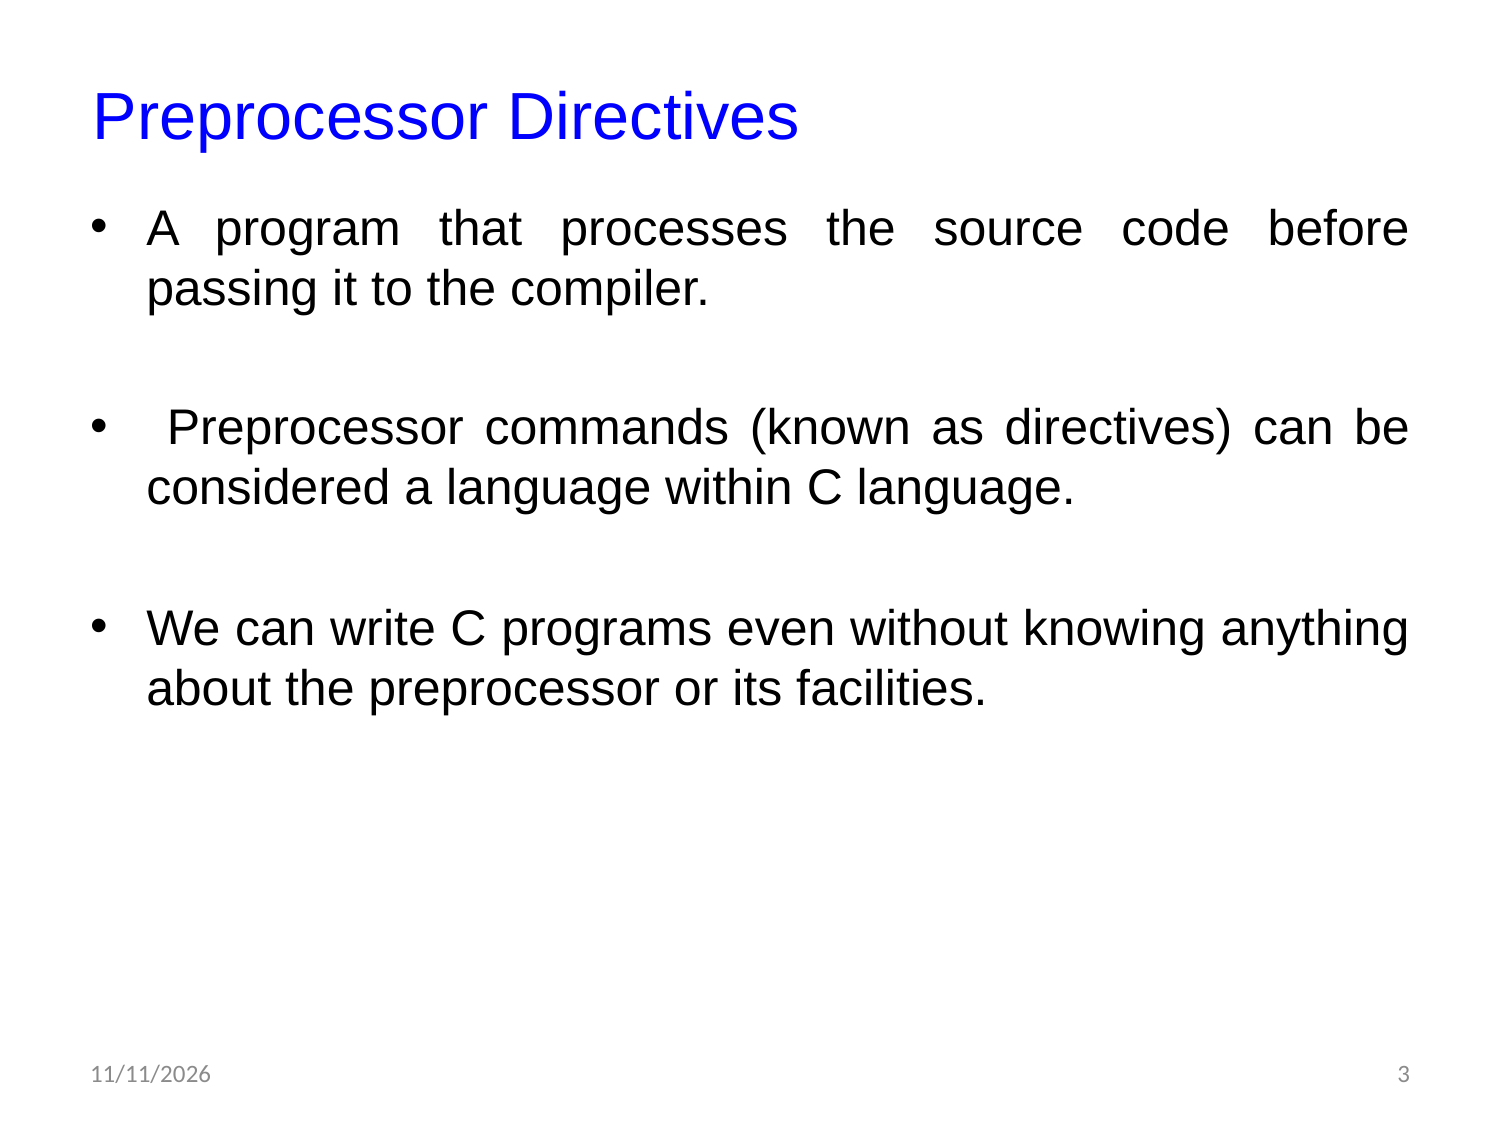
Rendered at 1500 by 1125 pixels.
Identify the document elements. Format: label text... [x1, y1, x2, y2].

slide_number 3 [1074, 1042, 1425, 1103]
text_box Preprocessor Directives [77, 65, 816, 161]
list A program that processes the source code before passing it to the compiler. Preprocessor commands (known as directives) can be considered a language within C language. We can write C programs even without knowing anything about the preprocessor or its facilities. [75, 187, 1425, 908]
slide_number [75, 1042, 425, 1103]
